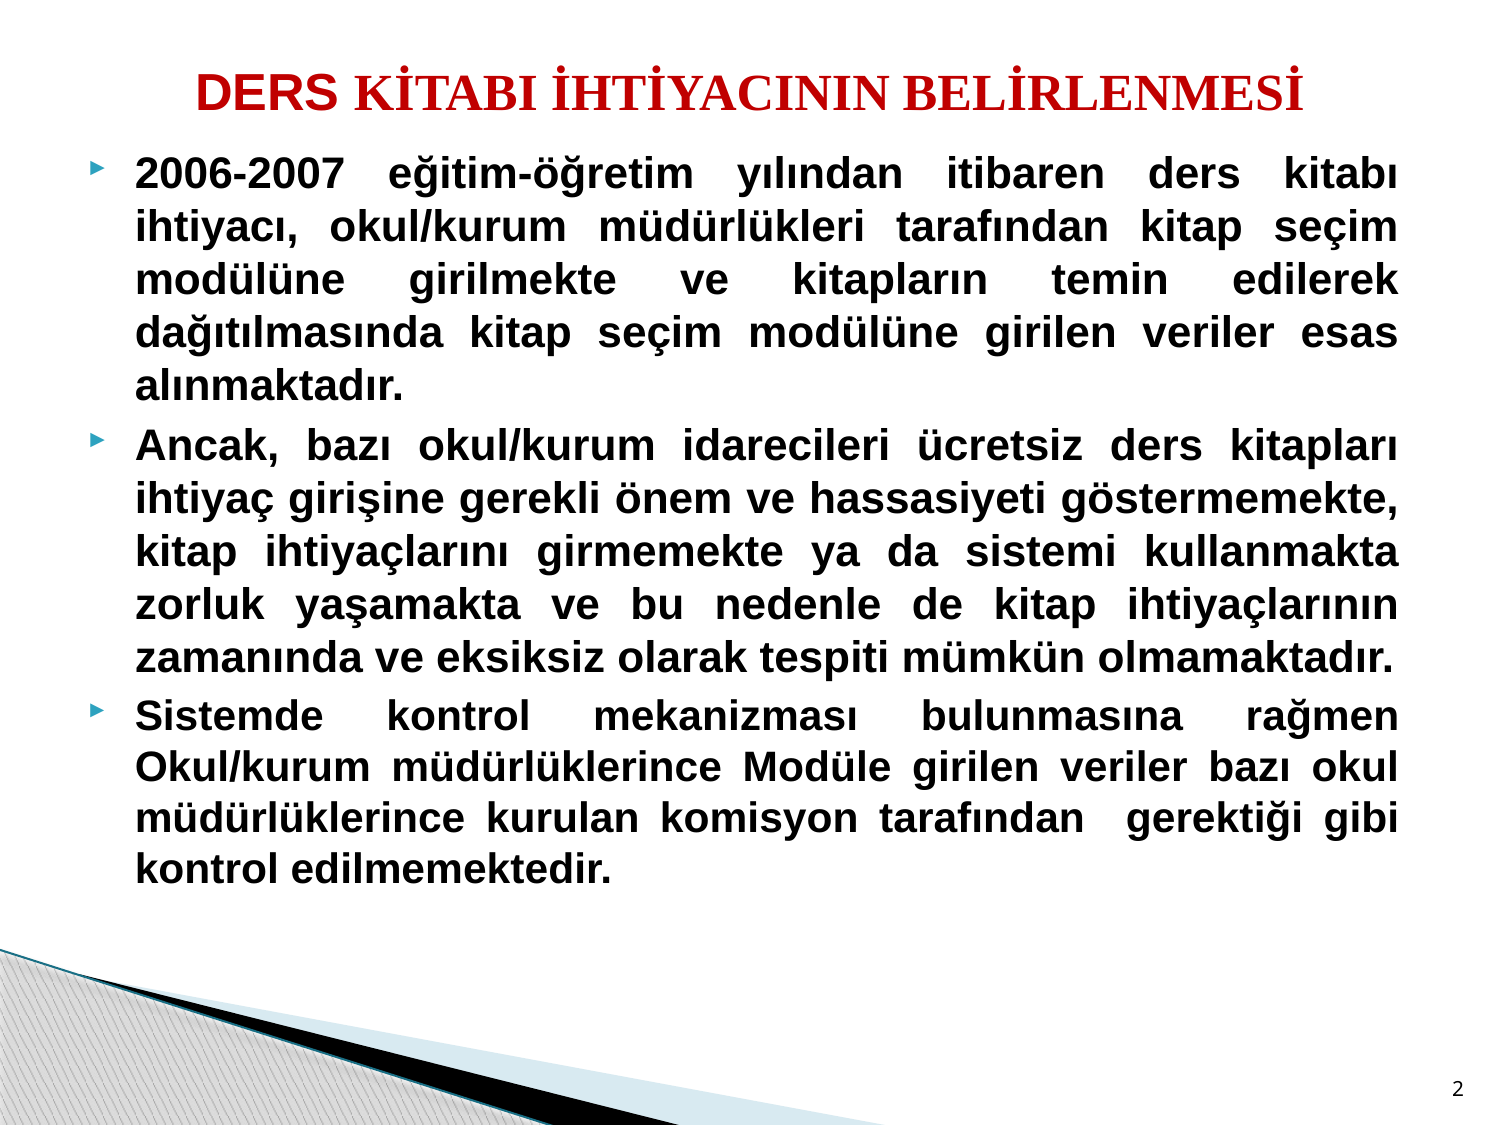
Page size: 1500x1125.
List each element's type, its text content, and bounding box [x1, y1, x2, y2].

list 2006-2007 eğitim-öğretim yılından itibaren ders kitabı ihtiyacı, okul/kurum müdürlükleri tarafından kitap seçim modülüne girilmekte ve kitapların temin edilerek dağıtılmasında kitap seçim modülüne girilen veriler esas alınmaktadır. Ancak, bazı okul/kurum idarecileri ücretsiz ders kitapları ihtiyaç girişine gerekli önem ve hassasiyeti göstermemekte, kitap ihtiyaçlarını girmemekte ya da sistemi kullanmakta zorluk yaşamakta ve bu nedenle de kitap ihtiyaçlarının zamanında ve eksiksiz olarak tespiti mümkün olmamaktadır. Sistemde kontrol mekanizması bulunmasına rağmen Okul/kurum müdürlüklerince Modüle girilen veriler bazı okul müdürlüklerince kurulan komisyon tarafından gerektiği gibi kontrol edilmemektedir. [64, 137, 1415, 962]
slide_number 2 [1418, 1051, 1479, 1112]
title DERS KİTABI İHTİYACININ BELİRLENMESİ [75, 30, 1425, 149]
